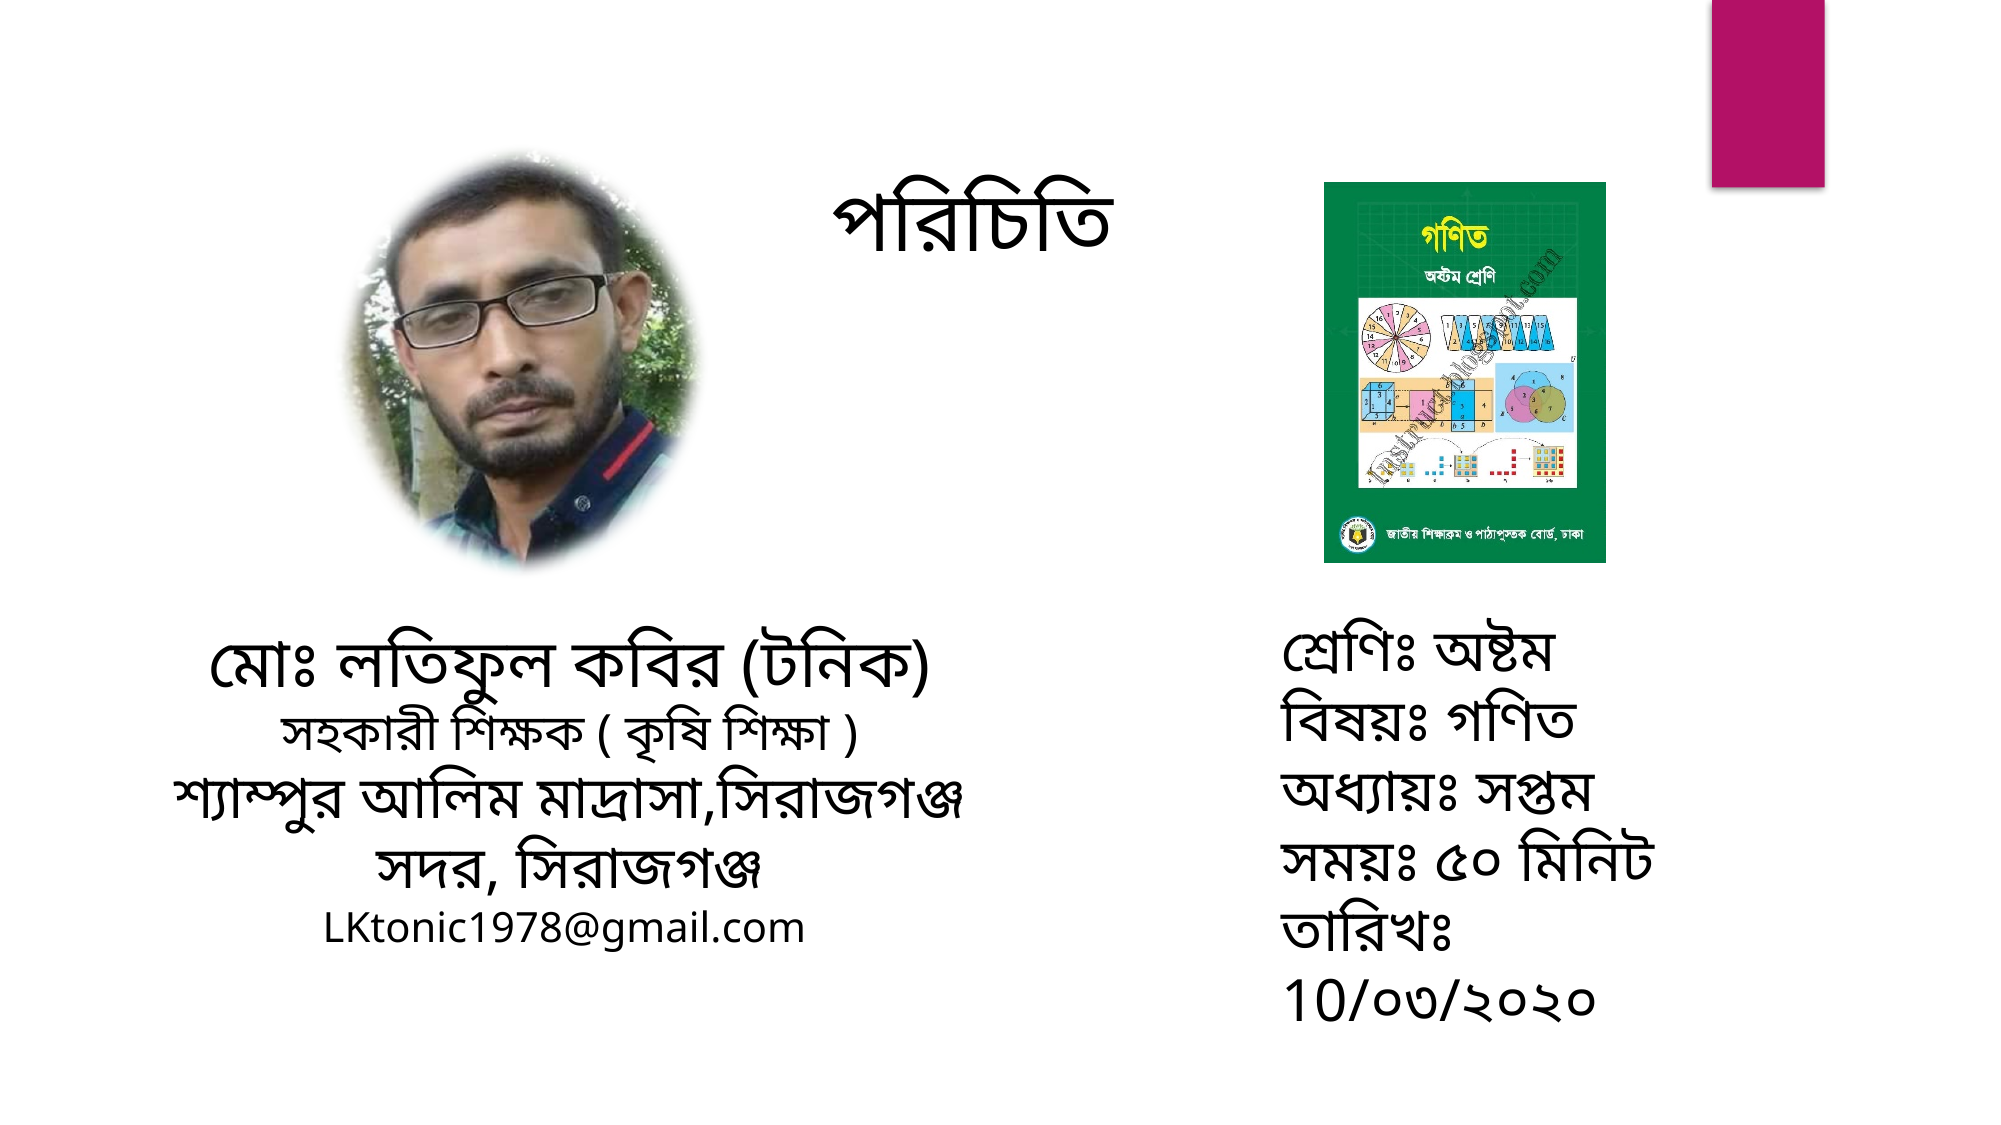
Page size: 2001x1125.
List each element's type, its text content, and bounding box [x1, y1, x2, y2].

text_box মোঃ লতিফুল কবির (টনিক) সহকারী শিক্ষক ( কৃষি শিক্ষা ) শ্যাম্পুর আলিম মাদ্রাসা,সিরাজগঞ্জ সদর, সিরাজগঞ্জ LKtonic1978@gmail.com [91, 613, 1049, 958]
picture [332, 142, 710, 581]
text_box পরিচিতি [799, 160, 1146, 276]
text_box শ্রেণিঃ অষ্টম বিষয়ঃ গণিত অধ্যায়ঃ সপ্তম সময়ঃ ৫০ মিনিট তারিখঃ 10/০৩/২০২০ [1267, 605, 1718, 1041]
picture [1324, 181, 1606, 563]
